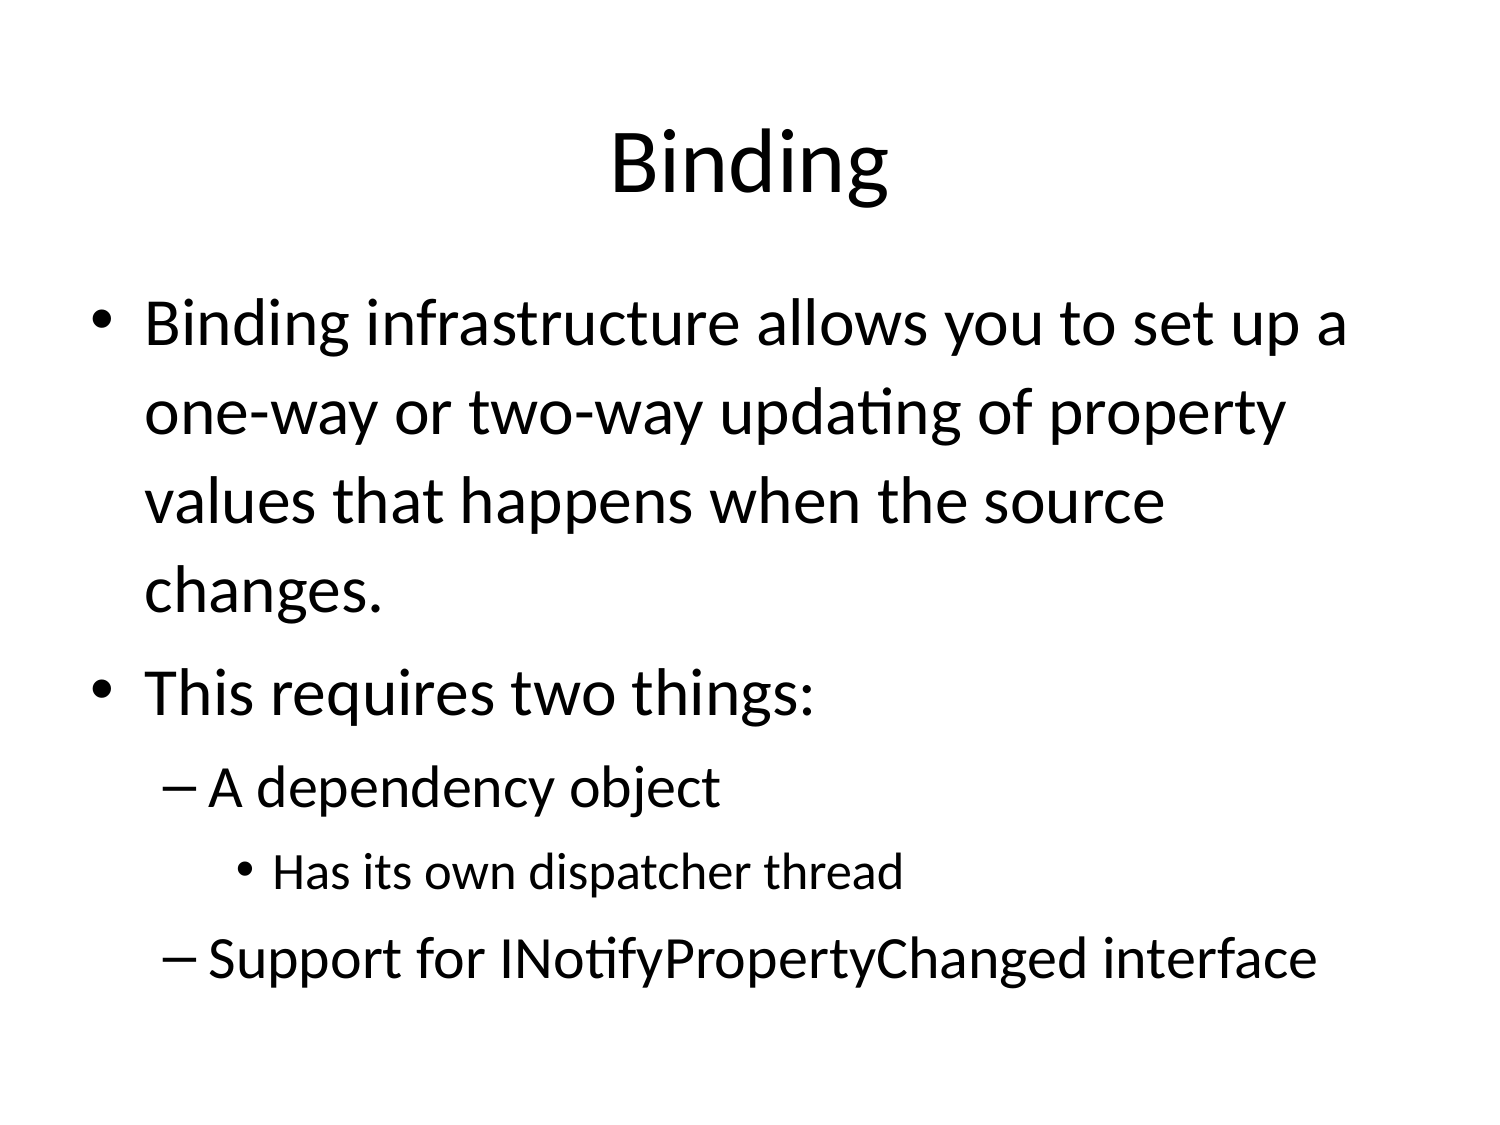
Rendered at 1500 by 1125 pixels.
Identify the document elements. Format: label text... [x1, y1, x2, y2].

title Binding [75, 75, 1425, 238]
list Binding infrastructure allows you to set up a one-way or two-way updating of property values that happens when the source changes. This requires two things: A dependency object Has its own dispatcher thread Support for INotifyPropertyChanged interface [75, 262, 1425, 1005]
